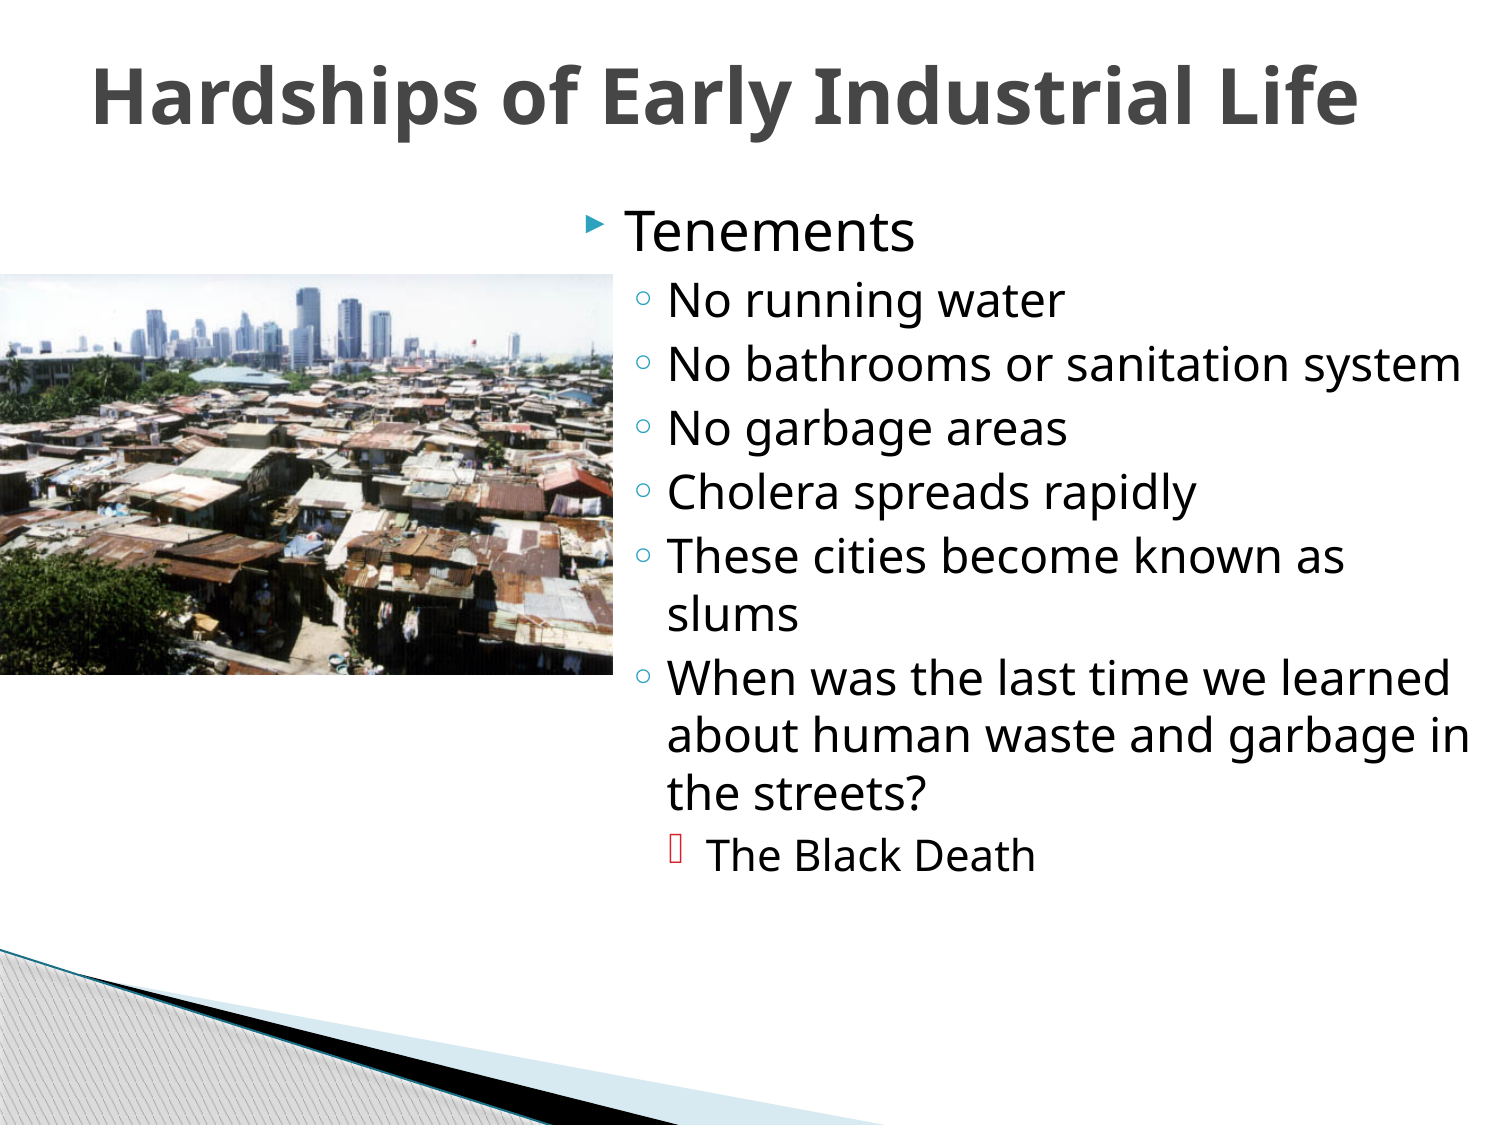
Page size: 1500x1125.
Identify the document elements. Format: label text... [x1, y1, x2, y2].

picture [0, 274, 613, 675]
title Hardships of Early Industrial Life [75, 0, 1425, 188]
list Tenements No running water No bathrooms or sanitation system No garbage areas Cholera spreads rapidly These cities become known as slums When was the last time we learned about human waste and garbage in the streets? The Black Death [549, 187, 1500, 1125]
